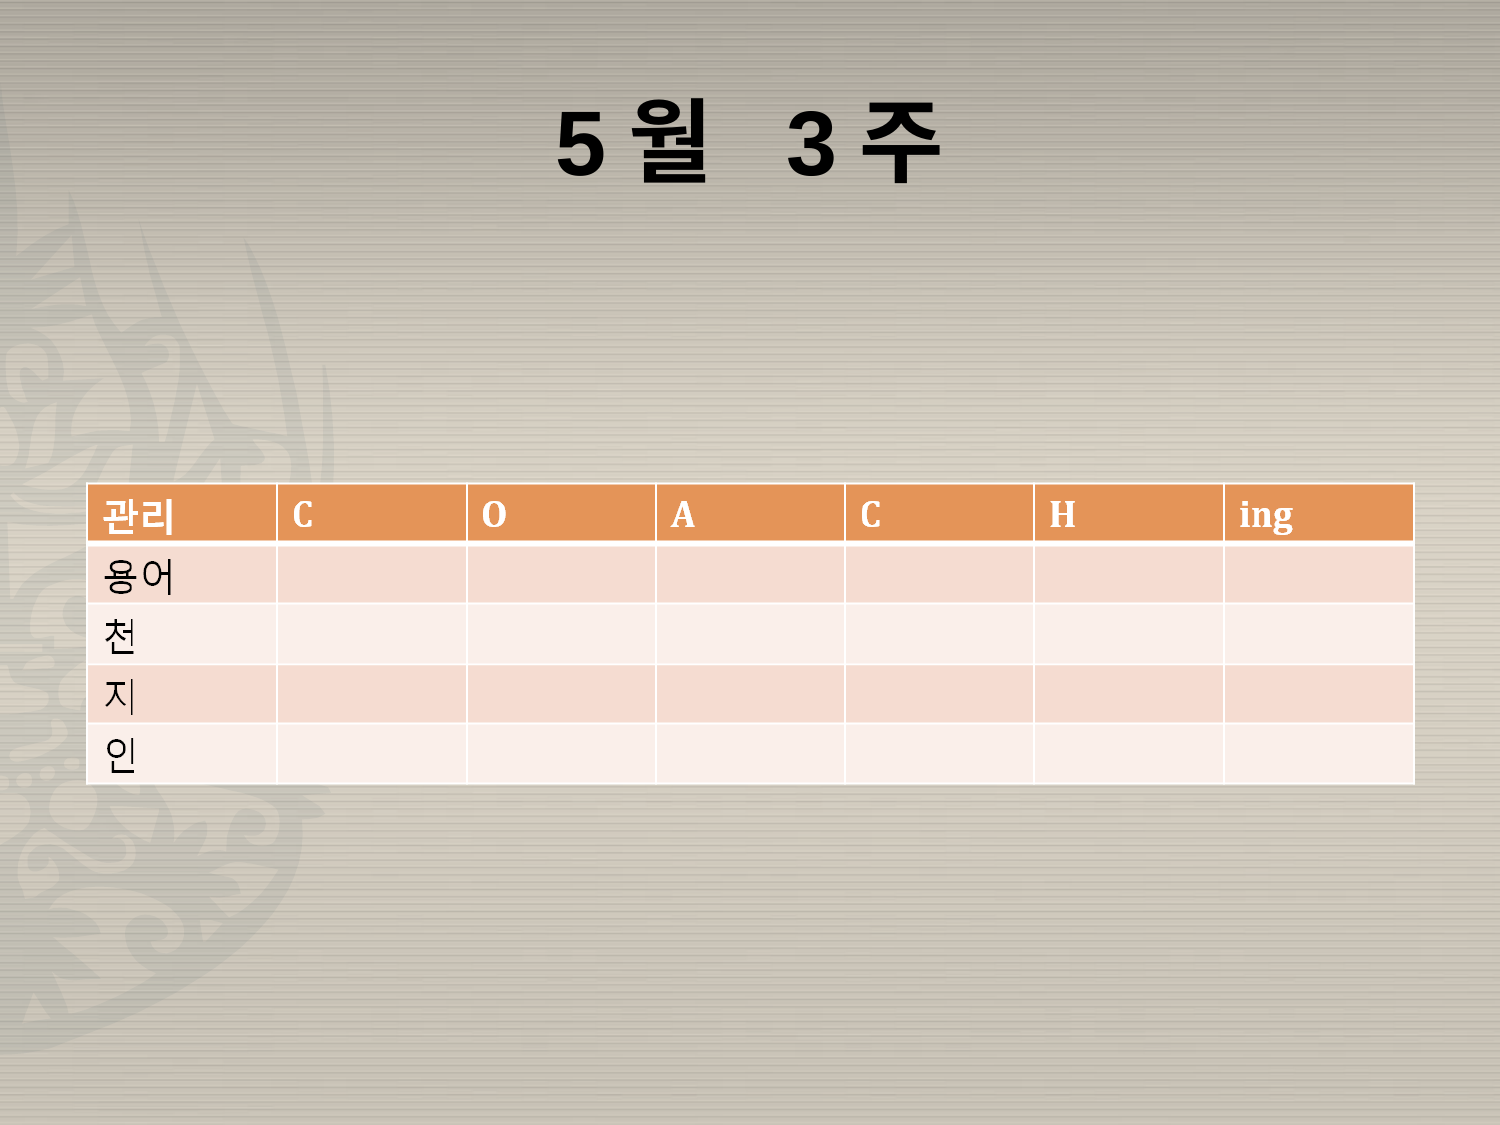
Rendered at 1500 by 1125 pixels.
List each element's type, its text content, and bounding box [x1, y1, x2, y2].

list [74, 472, 1426, 796]
title 5월 3주 [75, 45, 1425, 233]
